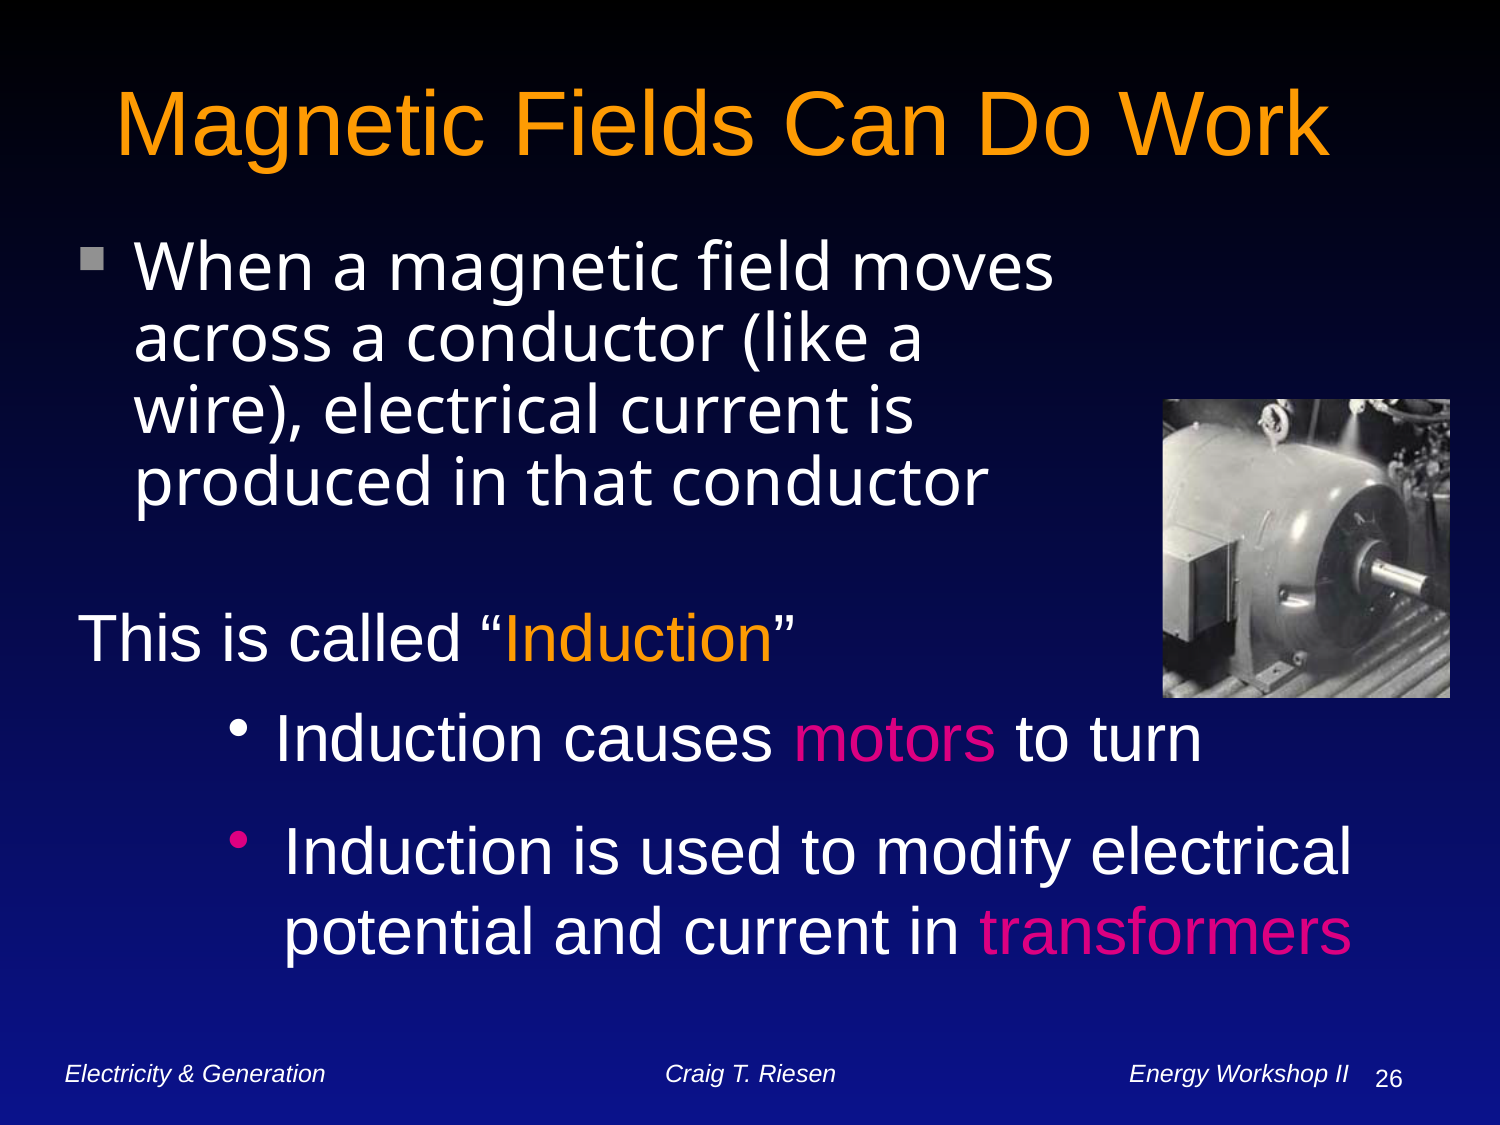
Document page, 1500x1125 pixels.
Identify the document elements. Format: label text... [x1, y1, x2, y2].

text_box Induction is used to modify electrical potential and current in transformers [212, 800, 1500, 988]
text_box When a magnetic field moves across a conductor (like a wire), electrical current is produced in that conductor [62, 224, 1125, 550]
list This is called “Induction” [62, 587, 1162, 750]
text_box Induction causes motors to turn [137, 687, 1438, 863]
picture [1162, 399, 1450, 698]
title Magnetic Fields Can Do Work [99, 24, 1375, 214]
